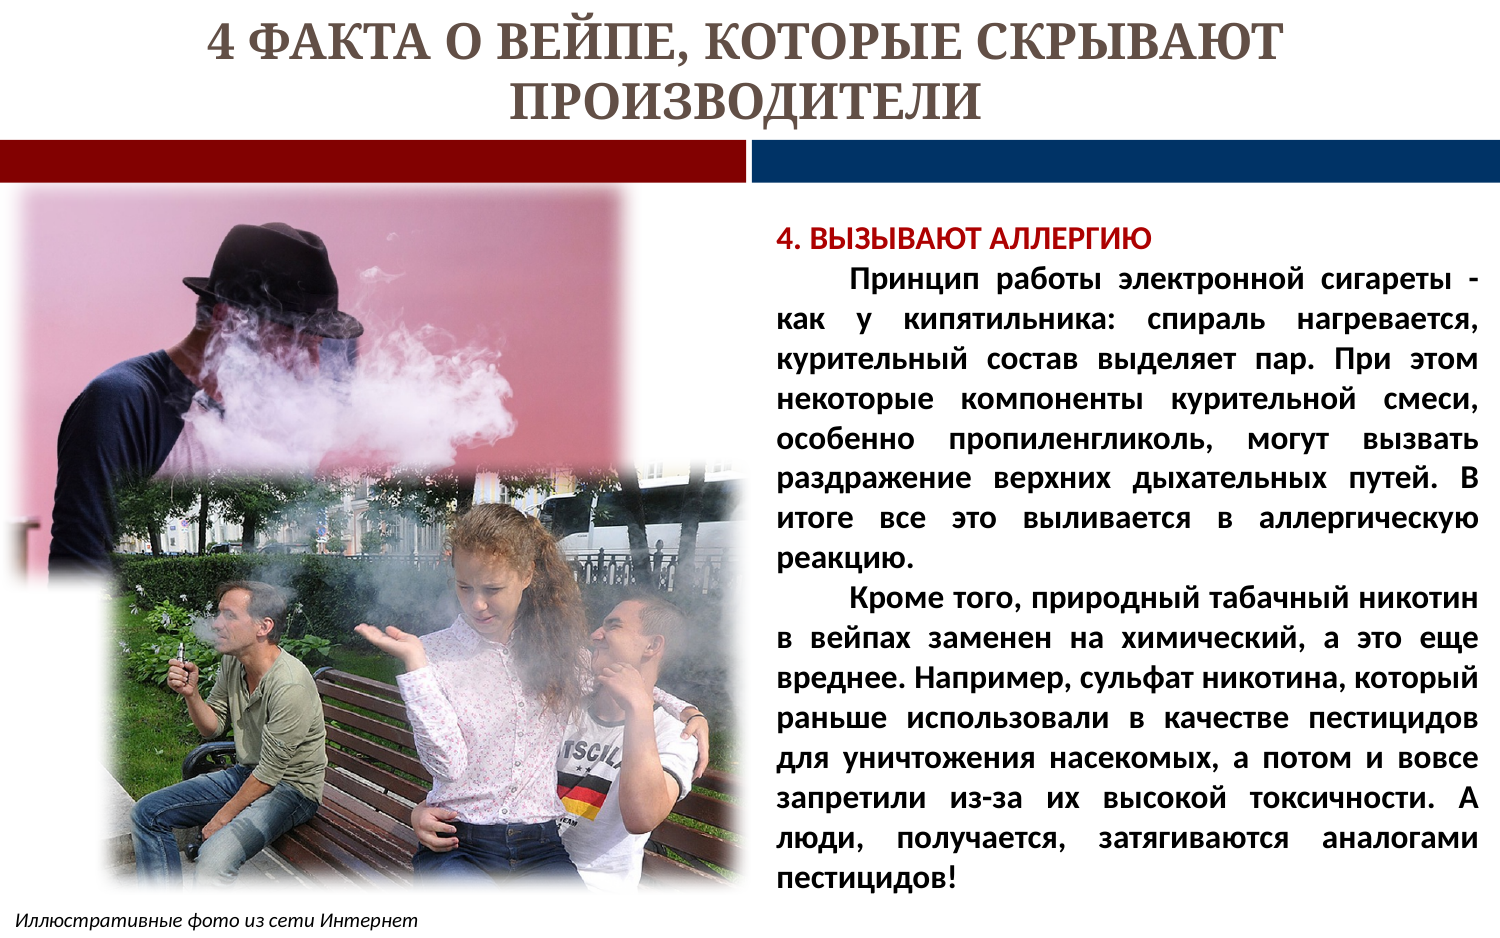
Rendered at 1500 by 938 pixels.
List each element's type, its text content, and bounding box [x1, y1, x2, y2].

text_box 4 ФАКТА О ВЕЙПЕ, КОТОРЫЕ СКРЫВАЮТ ПРОИЗВОДИТЕЛИ [0, 18, 1498, 122]
picture [0, 165, 753, 896]
text_box [0, 138, 748, 185]
text_box Иллюстративные фото из сети Интернет [0, 899, 754, 938]
text_box [750, 138, 1500, 185]
text_box 4. ВЫЗЫВАЮТ АЛЛЕРГИЮ Принцип работы электронной сигареты - как у кипятильника: спираль нагревается, курительный состав выделяет пар. При этом некоторые компоненты курительной смеси, особенно пропиленгликоль, могут вызвать раздражение верхних дыхательных путей. В итоге все это выливается в аллергическую реакцию. Кроме того, природный табачный никотин в вейпах заменен на химический, а это еще вреднее. Например, сульфат никотина, который раньше использовали в качестве пестицидов для уничтожения насекомых, а потом и вовсе запретили из-за их высокой токсичности. А люди, получается, затягиваются аналогами пестицидов! [761, 208, 1495, 903]
